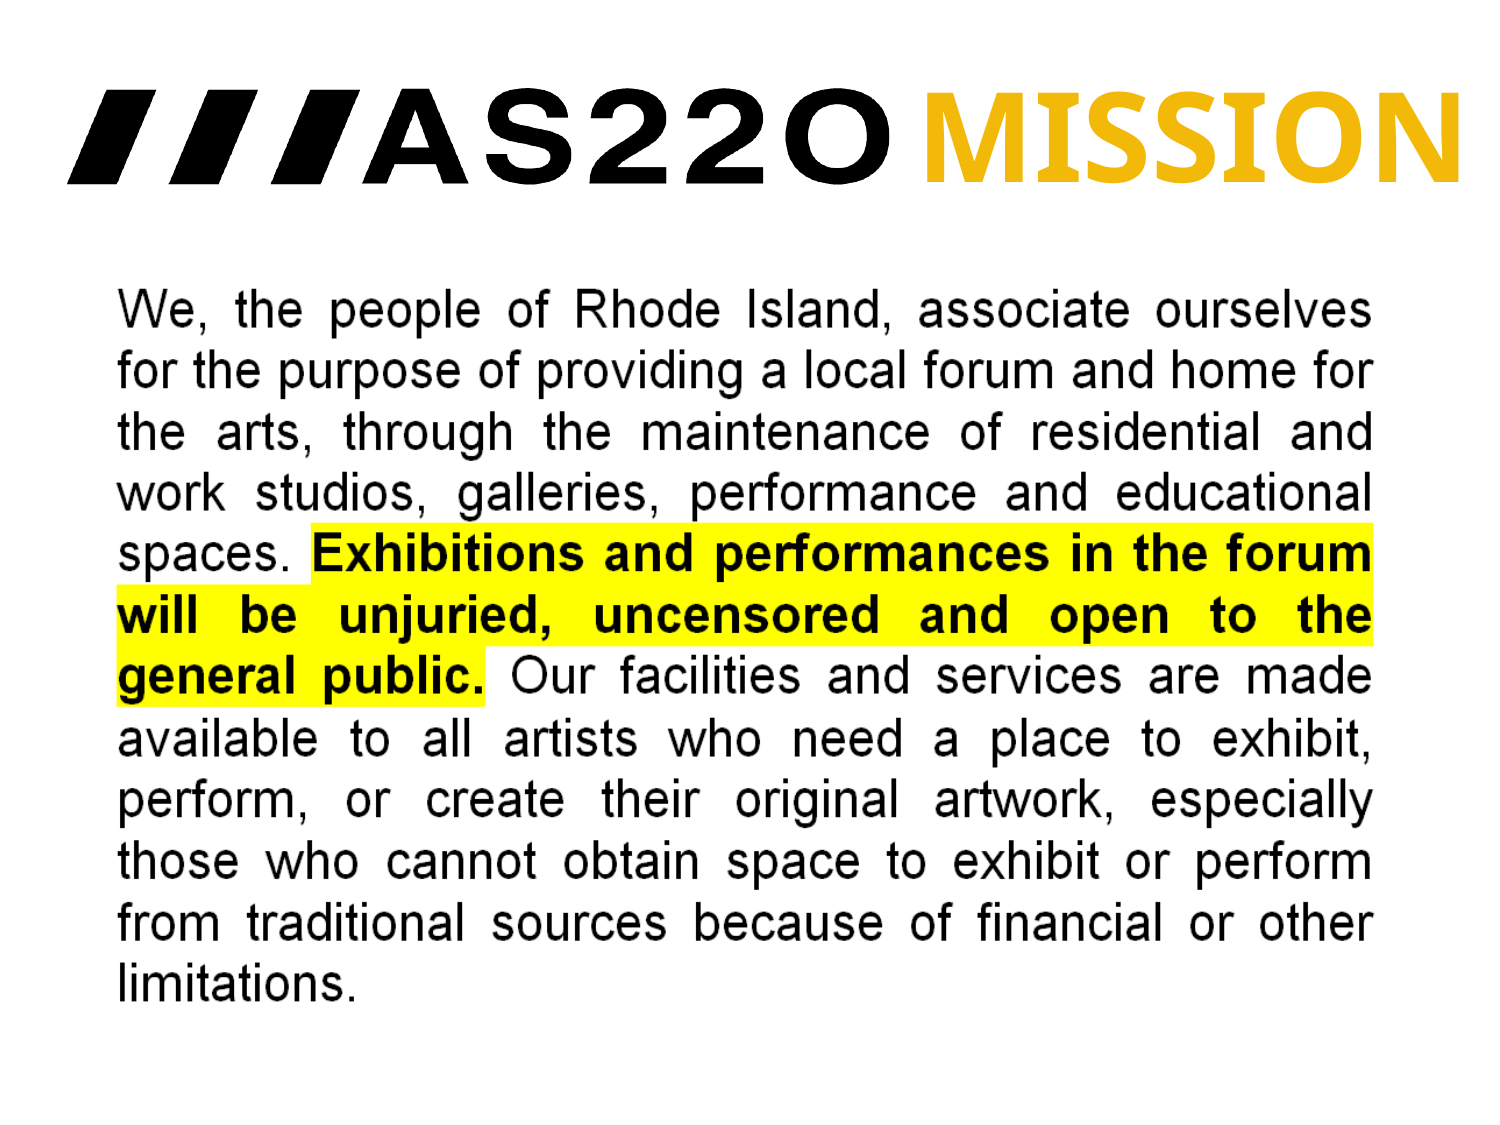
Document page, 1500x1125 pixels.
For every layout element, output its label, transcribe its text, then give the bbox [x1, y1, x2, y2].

picture [37, 57, 918, 214]
text_box MISSION [899, 50, 1488, 214]
picture [112, 277, 1386, 1016]
